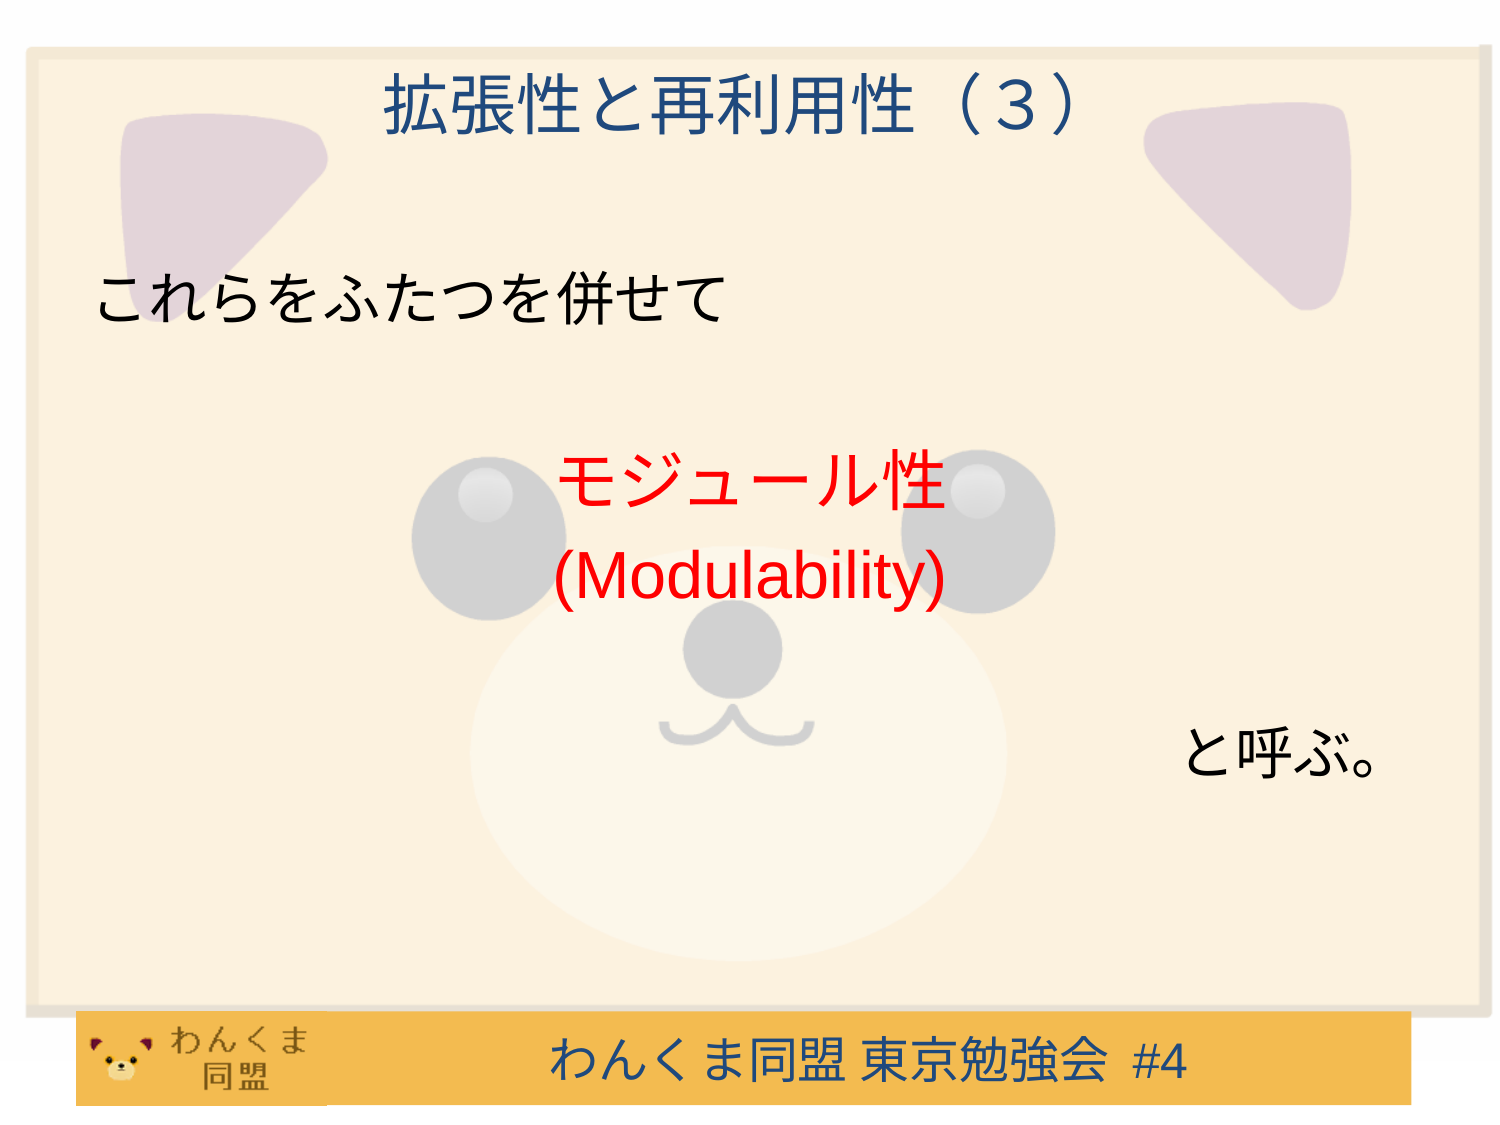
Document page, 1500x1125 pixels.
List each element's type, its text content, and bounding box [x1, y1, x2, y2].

list これらをふたつを併せて モジュール性 (Modulability) と呼ぶ。 [74, 172, 1426, 1006]
title 拡張性と再利用性（３） [74, 44, 1426, 162]
picture [0, 0, 1500, 1106]
